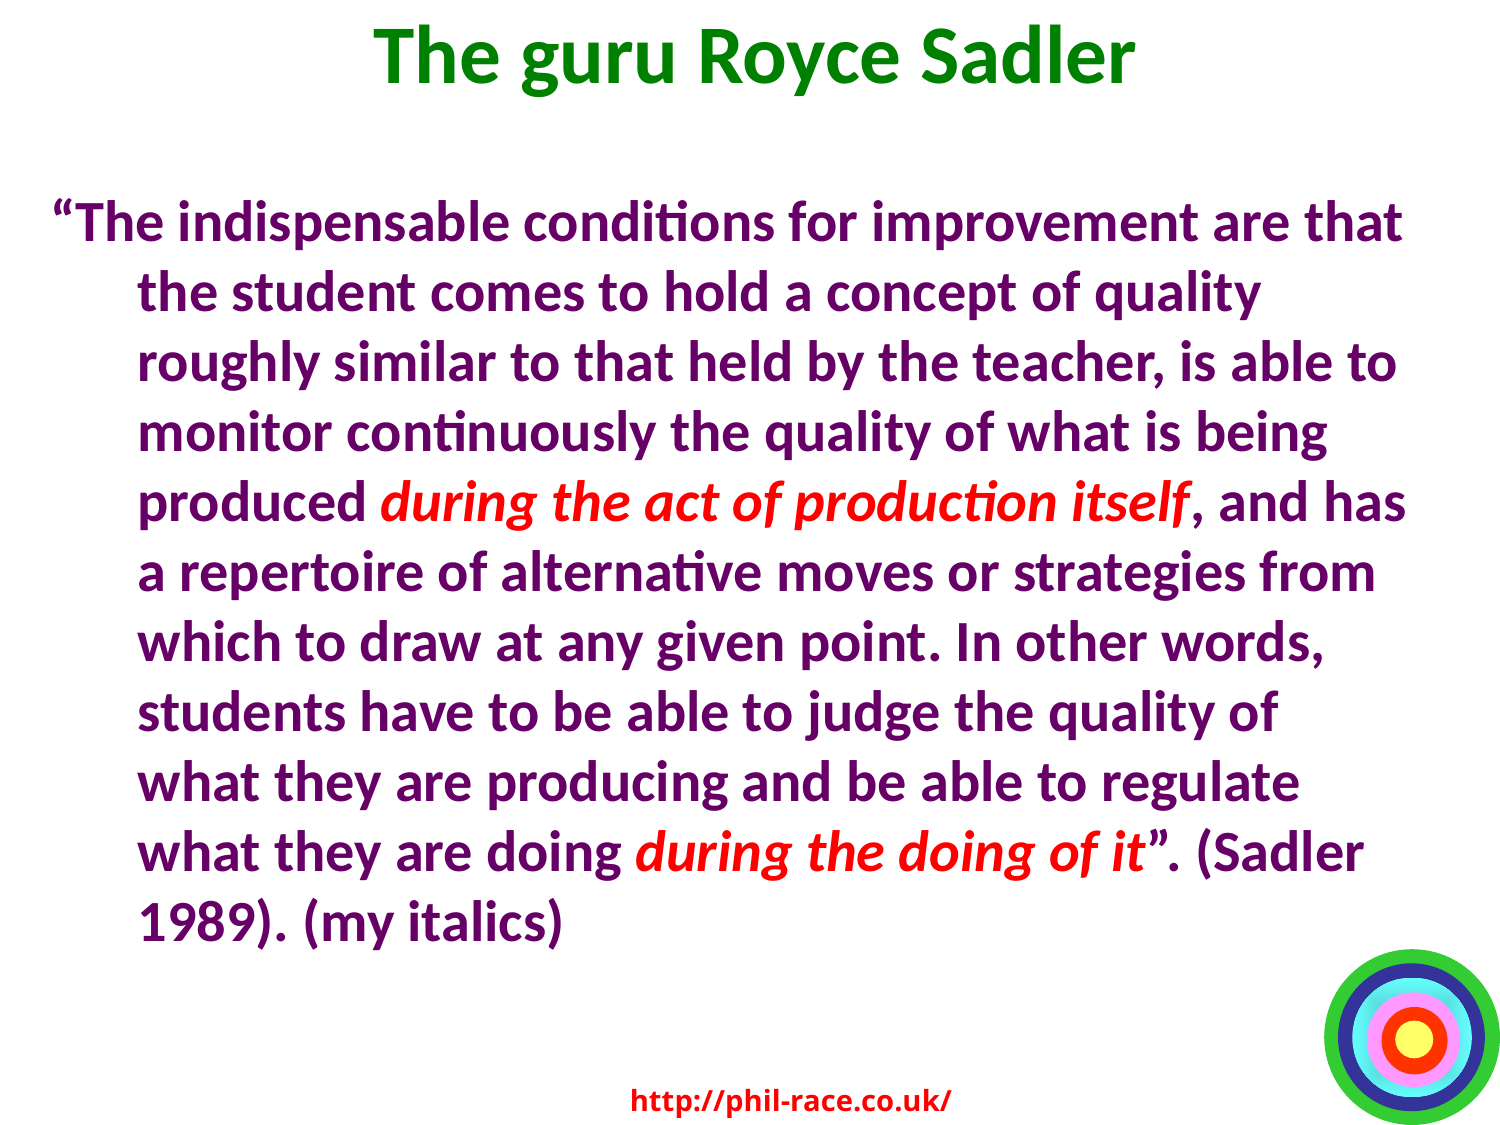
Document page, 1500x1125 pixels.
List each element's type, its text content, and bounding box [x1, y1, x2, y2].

title The guru Royce Sadler [40, 30, 1471, 185]
list “The indispensable conditions for improvement are that the student comes to hold a concept of quality roughly similar to that held by the teacher, is able to monitor continuously the quality of what is being produced during the act of production itself, and has a repertoire of alternative moves or strategies from which to draw at any given point. In other words, students have to be able to judge the quality of what they are producing and be able to regulate what they are doing during the doing of it”. (Sadler 1989). (my italics) [34, 175, 1428, 1018]
